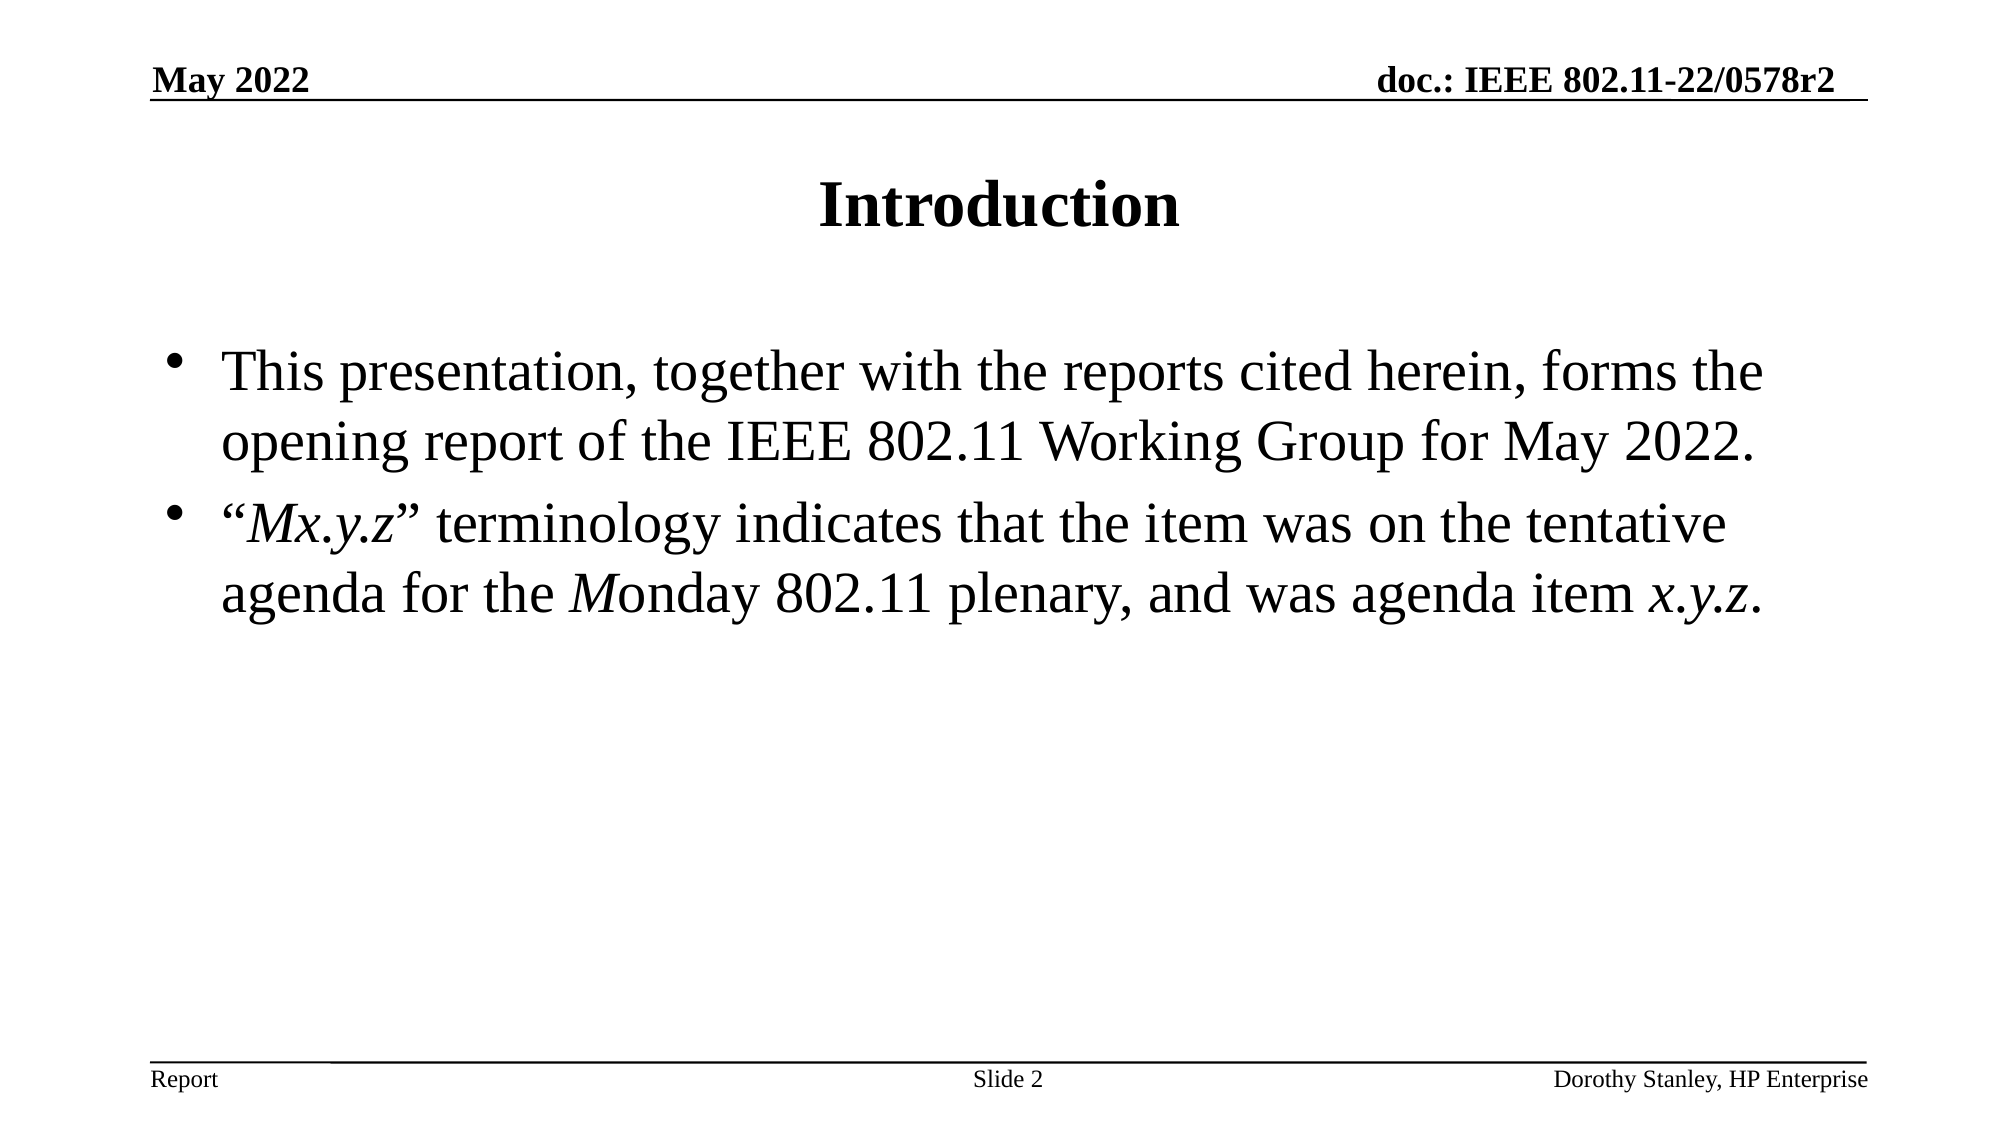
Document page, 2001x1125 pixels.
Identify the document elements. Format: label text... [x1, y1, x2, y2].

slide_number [152, 54, 406, 101]
title Introduction [150, 112, 1850, 288]
footer Dorothy Stanley, HP Enterprise [1512, 1061, 1869, 1093]
list This presentation, together with the reports cited herein, forms the opening report of the IEEE 802.11 Working Group for May 2022. “Mx.y.z” terminology indicates that the item was on the tentative agenda for the Monday 802.11 plenary, and was agenda item x.y.z. [150, 324, 1850, 1000]
slide_number Slide 2 [964, 1061, 1053, 1093]
